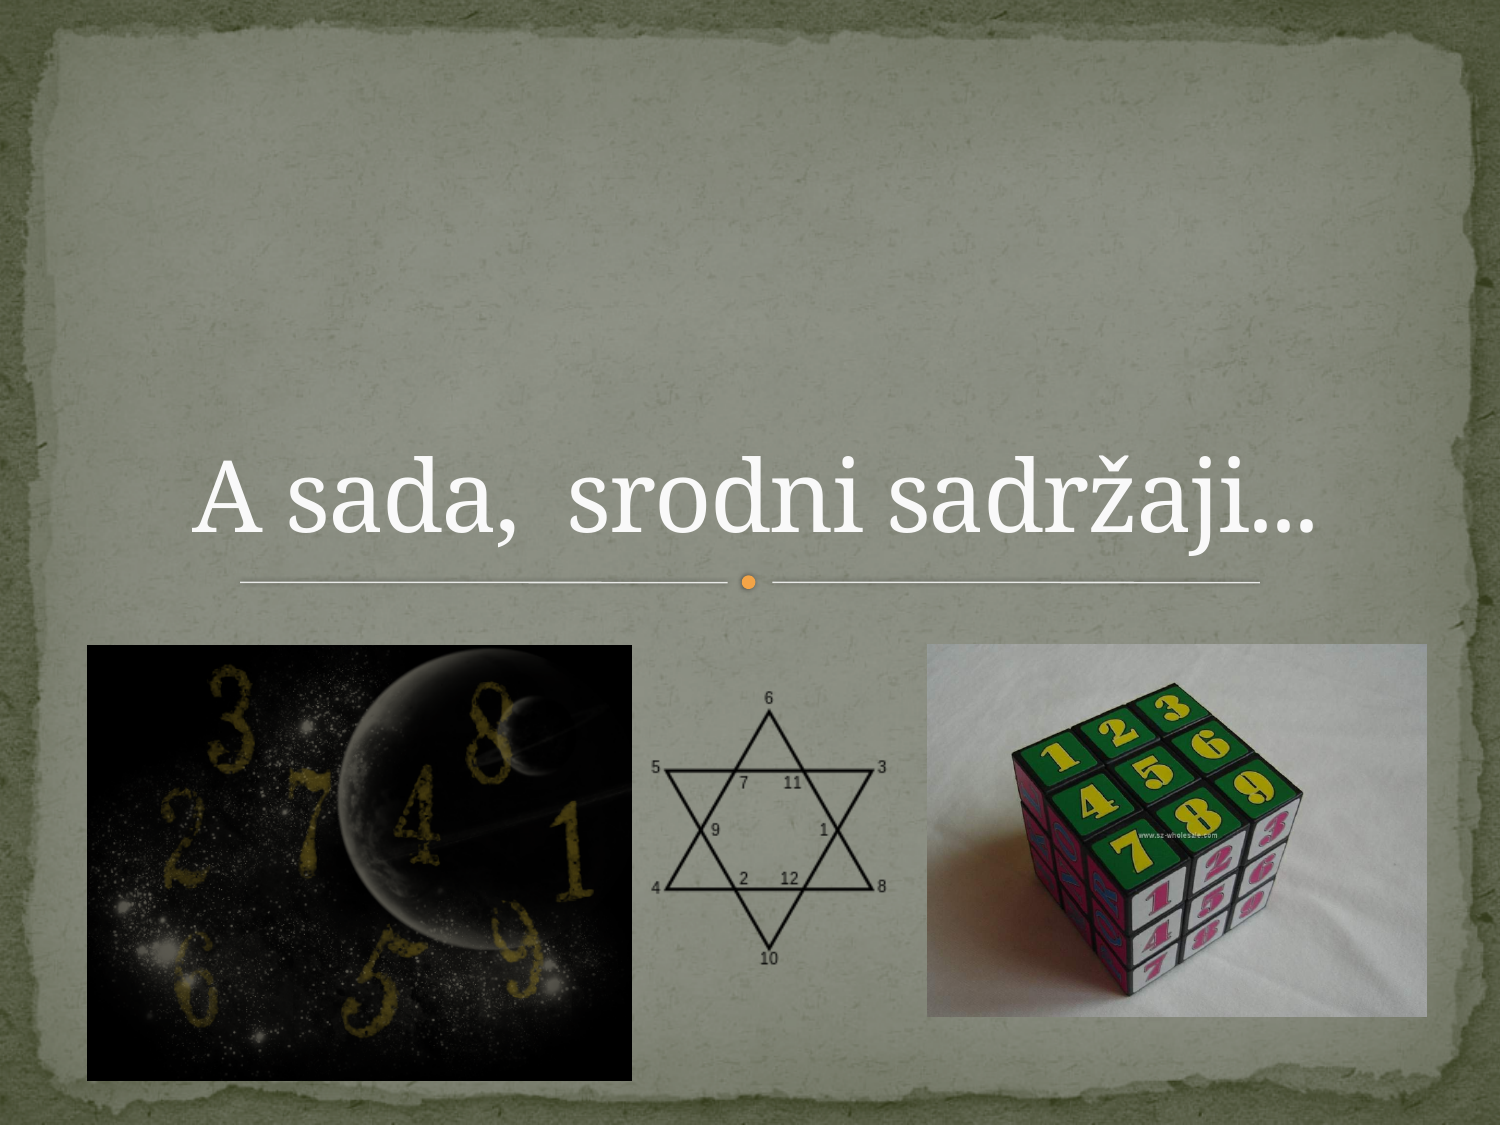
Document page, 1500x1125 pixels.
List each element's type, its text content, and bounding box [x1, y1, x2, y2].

picture [927, 644, 1427, 1017]
picture [87, 645, 632, 1081]
title A sada, srodni sadržaji... [74, 235, 1438, 561]
picture [636, 690, 903, 971]
